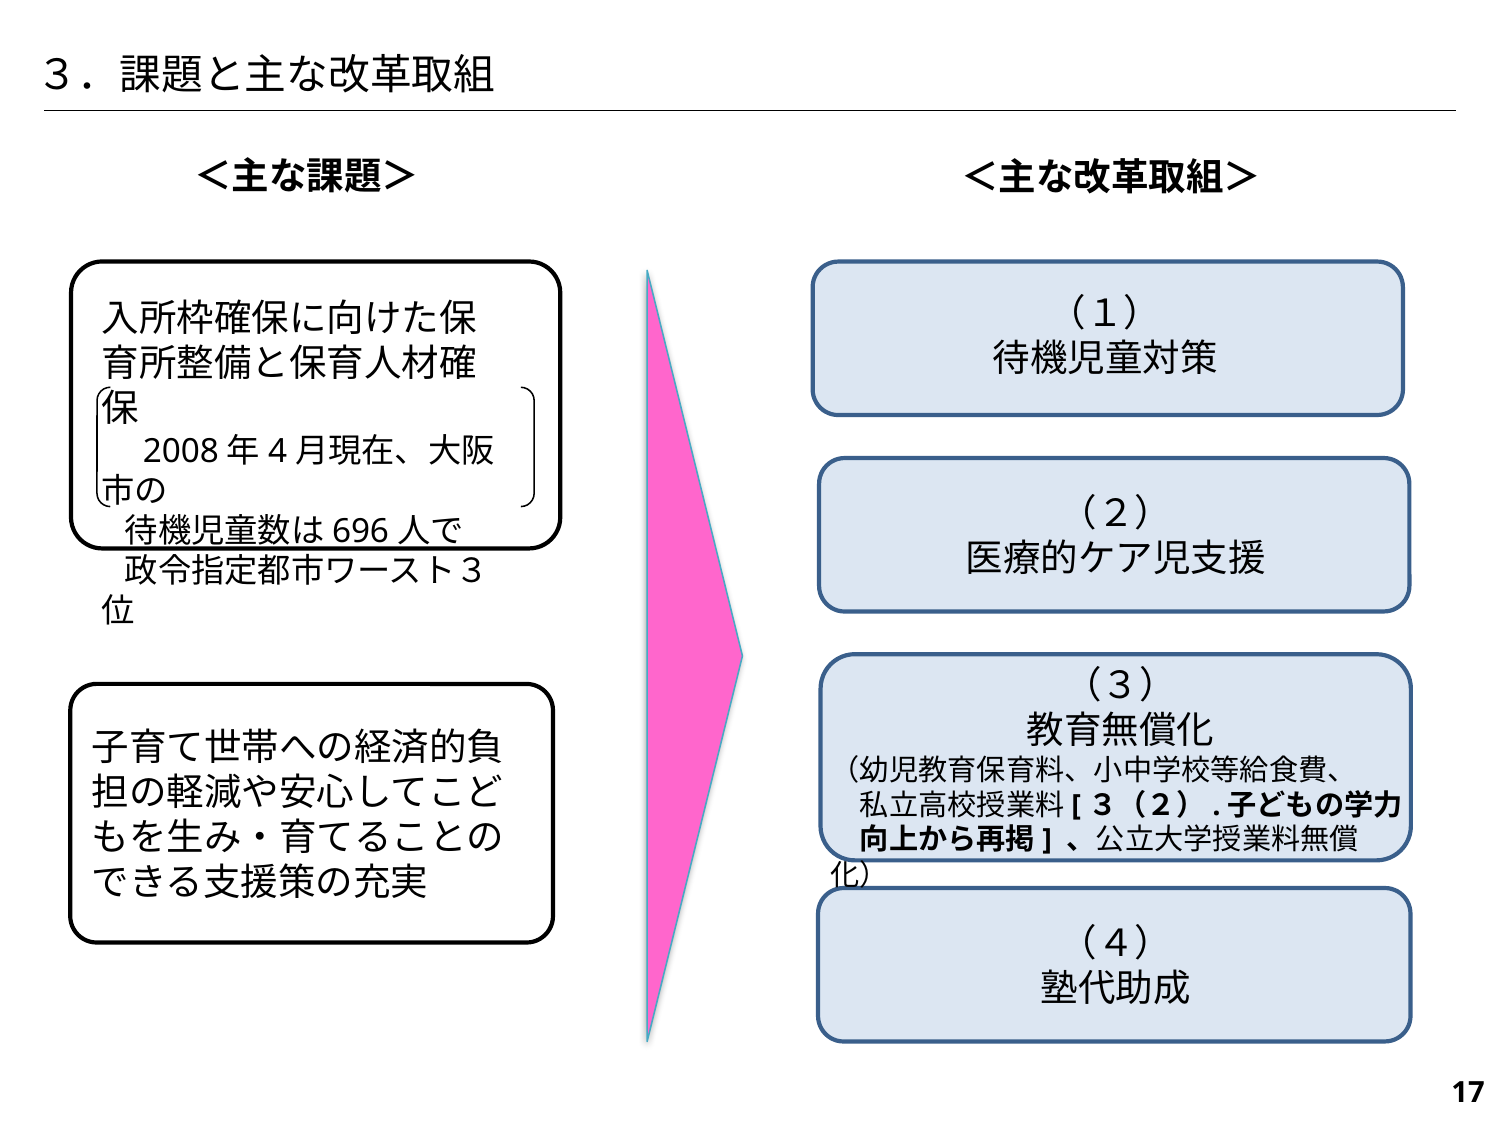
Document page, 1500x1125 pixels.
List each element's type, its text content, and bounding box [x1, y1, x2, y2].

text_box [810, 259, 1406, 418]
text_box [646, 269, 744, 1043]
text_box ＜主な課題＞ [179, 144, 435, 205]
text_box （４） 塾代助成 [919, 911, 1313, 1017]
text_box [68, 681, 556, 945]
text_box （３） 教育無償化 （幼児教育保育料、小中学校等給食費、 私立高校授業料[３（２）.子どもの学力 向上から再掲] 、公立大学授業料無償化） [815, 653, 1425, 899]
text_box [816, 455, 1412, 614]
text_box ＜主な改革取組＞ [946, 145, 1316, 206]
text_box ３．課題と主な改革取組 [21, 40, 510, 105]
text_box 130 [1162, 1063, 1500, 1124]
text_box [96, 386, 535, 508]
text_box [815, 899, 1413, 1044]
text_box （１） 待機児童対策 [818, 281, 1393, 387]
text_box （２） 医療的ケア児支援 [919, 482, 1313, 587]
text_box 入所枠確保に向けた保育所整備と保育人材確保 2008年4月現在、大阪市の 待機児童数は696人で 政令指定都市ワースト３位 [86, 547, 528, 637]
text_box [68, 259, 563, 551]
